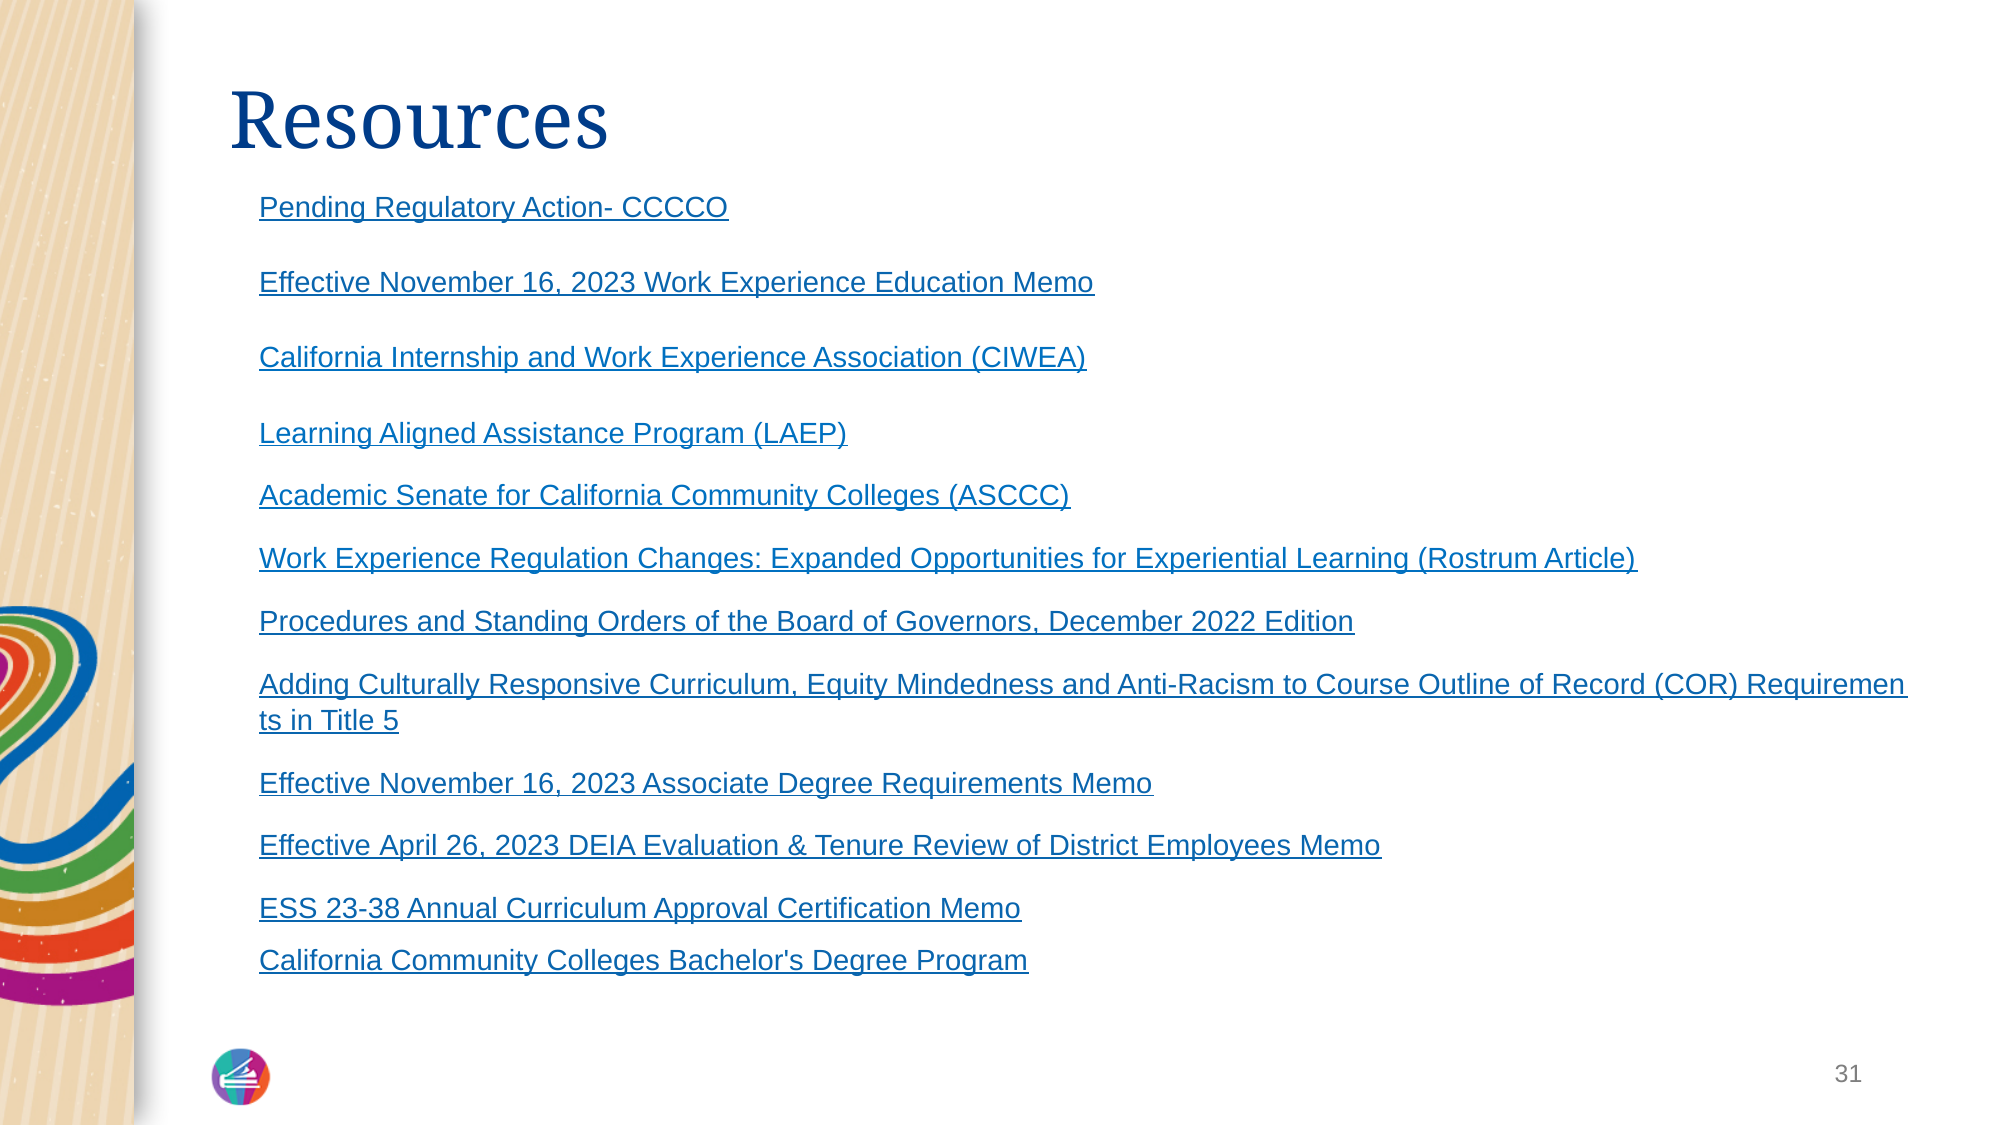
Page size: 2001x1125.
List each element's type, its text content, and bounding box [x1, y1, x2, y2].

picture [0, 0, 134, 1125]
list Pending Regulatory Action- CCCCO Effective November 16, 2023 Work Experience Education Memo California Internship and Work Experience Association (CIWEA)​ Learning Aligned Assistance Program (LAEP)​ Academic Senate for California Community Colleges (ASCCC)​ Work Experience Regulation Changes: Expanded Opportunities for Experiential Learning (Rostrum Article) Procedures and Standing Orders of the Board of Governors, December 2022 Edition Adding Culturally Responsive Curriculum, Equity Mindedness and Anti-Racism to Course Outline of Record (COR) Requirements in Title 5 Effective November 16, 2023 Associate Degree Requirements Memo Effective April 26, 2023 DEIA Evaluation & Tenure Review of District Employees Memo ESS 23-38 Annual Curriculum Approval Certification Memo California Community Colleges Bachelor's Degree Program [239, 161, 1935, 1060]
picture [209, 1046, 272, 1108]
slide_number 31 [1712, 1042, 1863, 1103]
title Resources [209, 59, 1858, 278]
